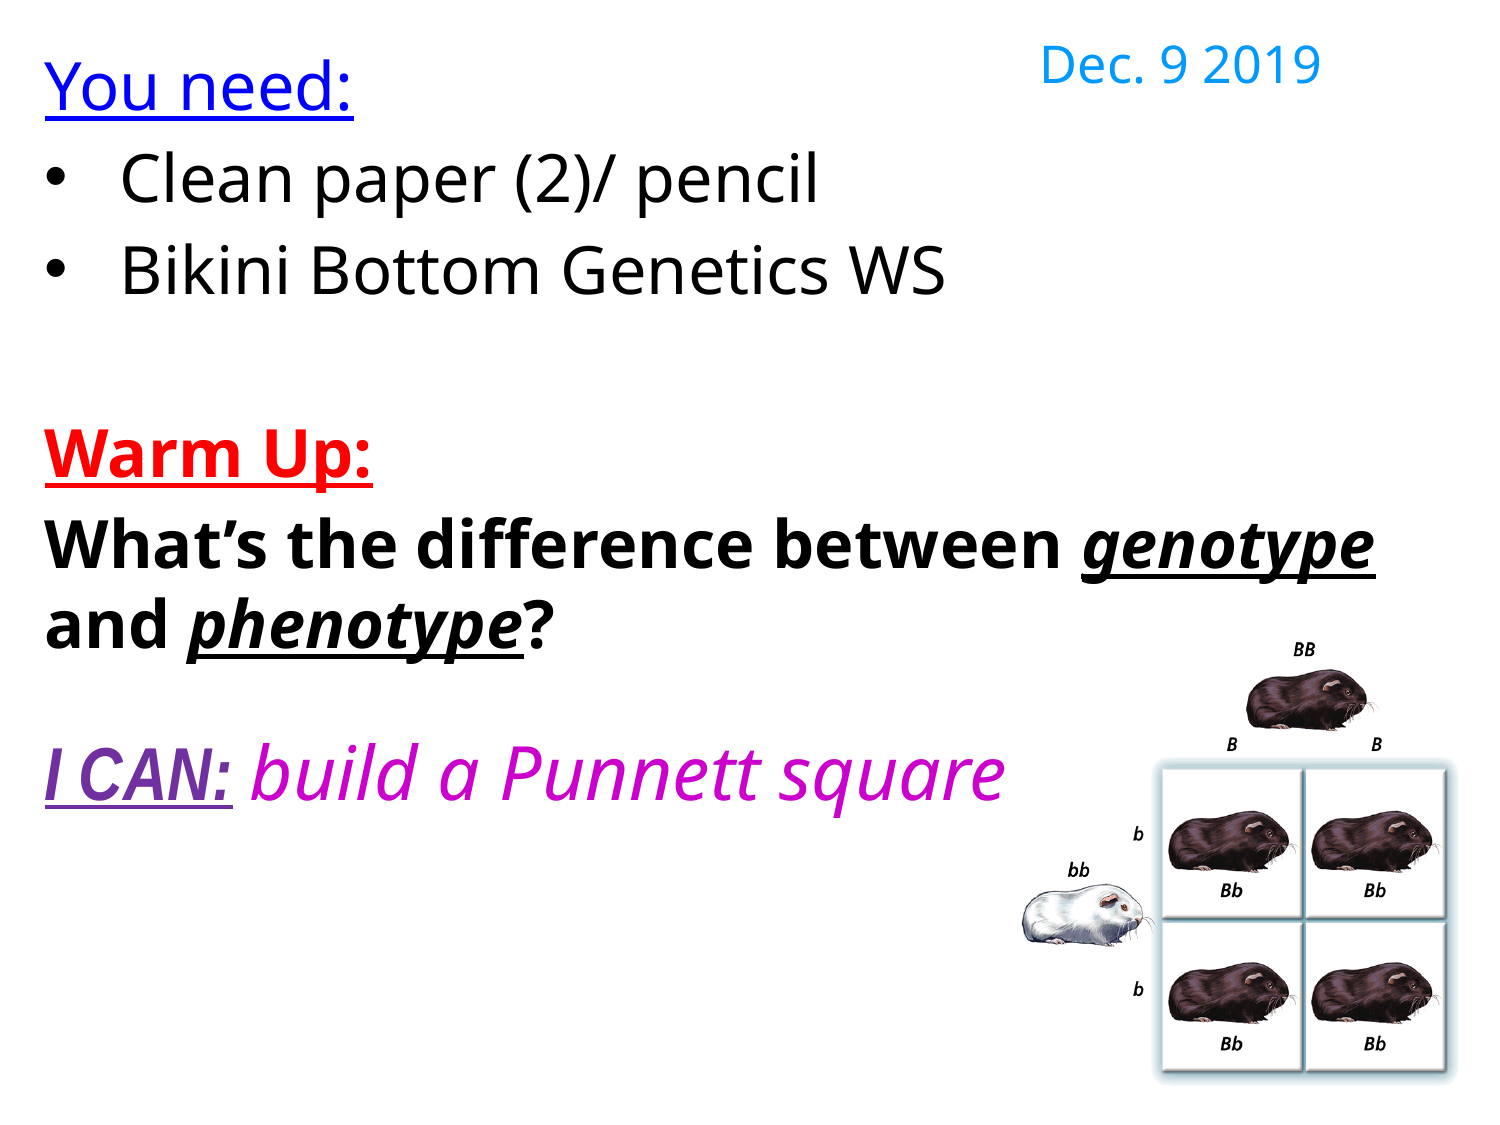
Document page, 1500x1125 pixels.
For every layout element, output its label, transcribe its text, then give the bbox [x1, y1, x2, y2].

picture [1020, 642, 1460, 1086]
text_box I CAN: build a Punnett square [29, 718, 1015, 946]
list You need: Clean paper (2)/ pencil Bikini Bottom Genetics WS Warm Up: What’s the difference between genotype and phenotype? [29, 36, 1459, 675]
title Dec. 9 2019 [897, 27, 1465, 98]
